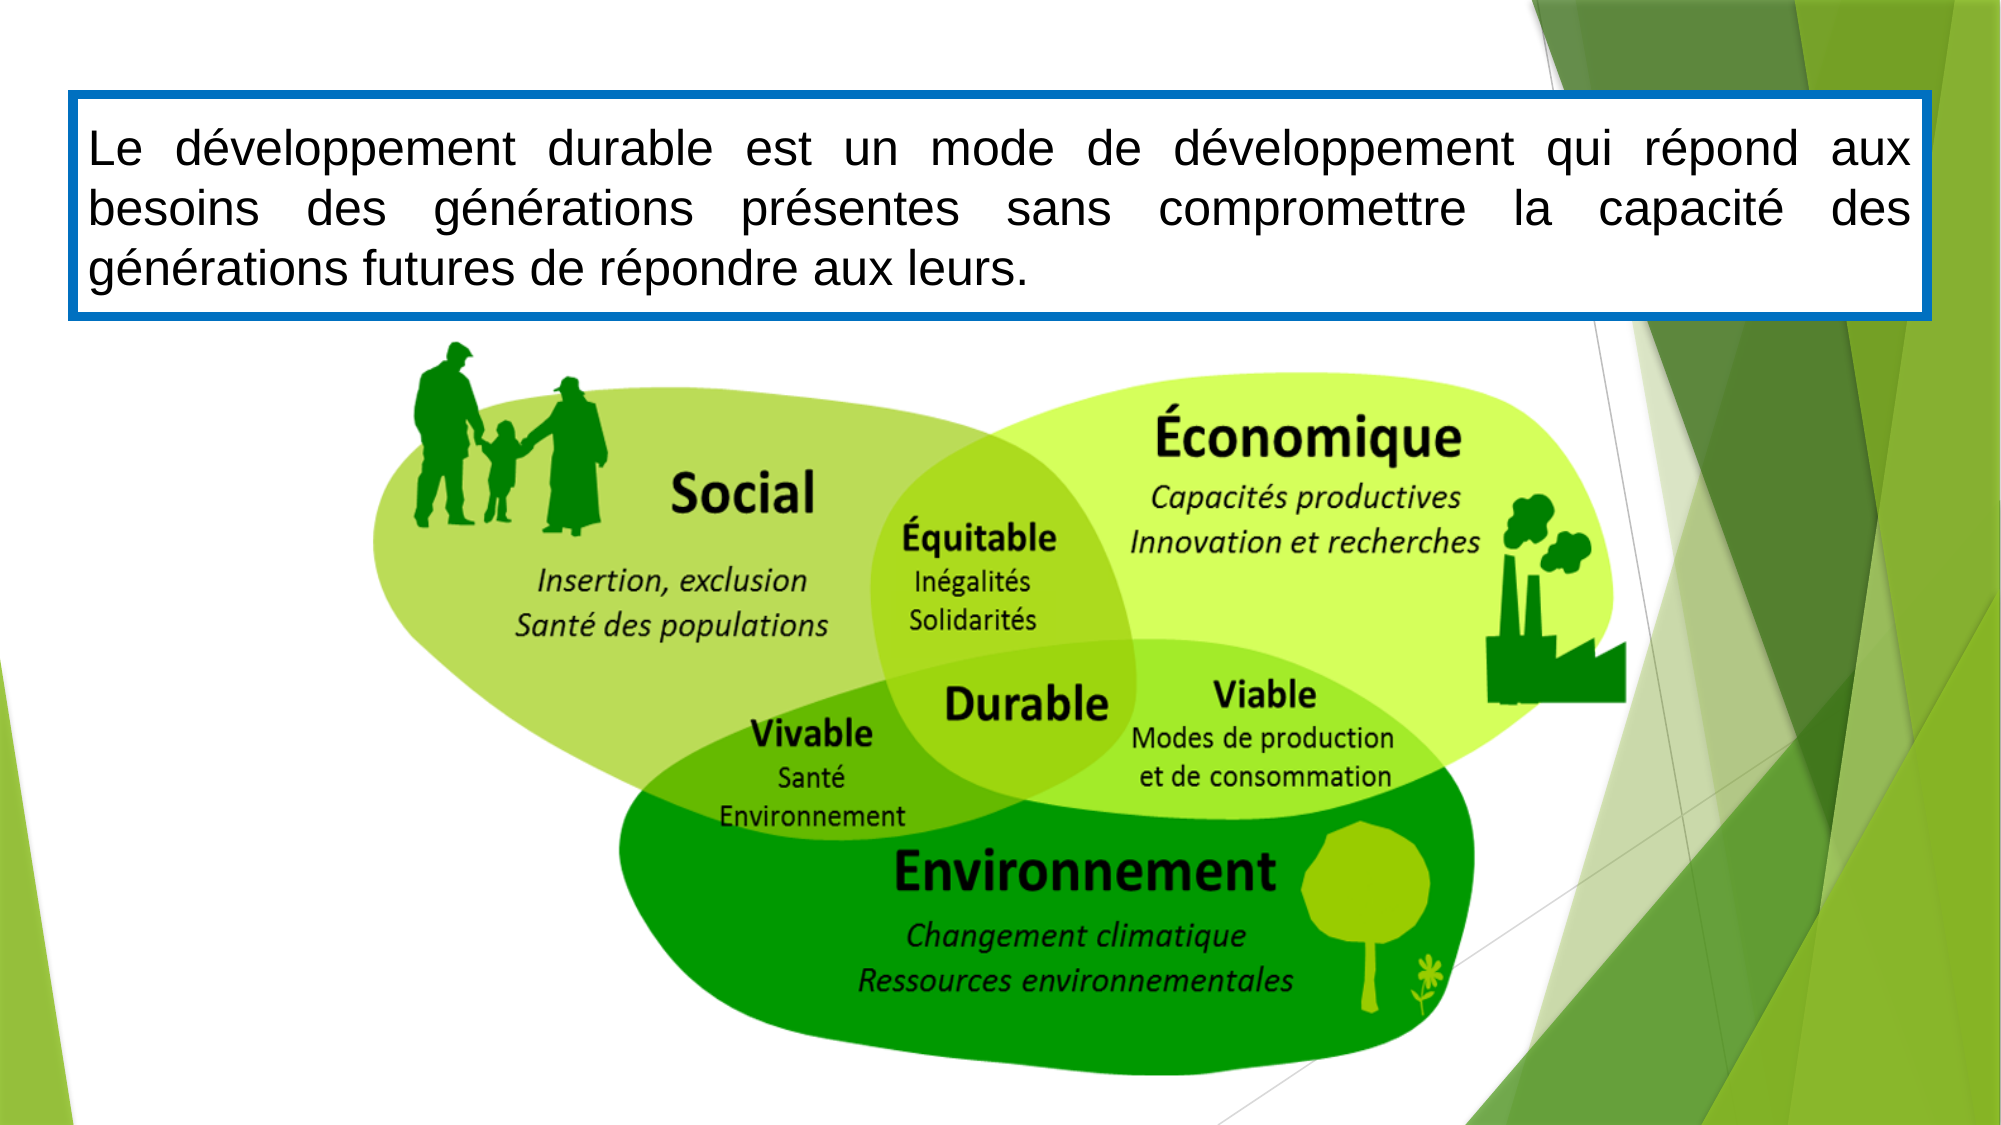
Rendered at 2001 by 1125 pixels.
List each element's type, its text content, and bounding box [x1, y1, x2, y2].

text_box Le développement durable est un mode de développement qui répond aux besoins des générations présentes sans compromettre la capacité des générations futures de répondre aux leurs. [72, 94, 1928, 317]
picture [367, 316, 1633, 1089]
